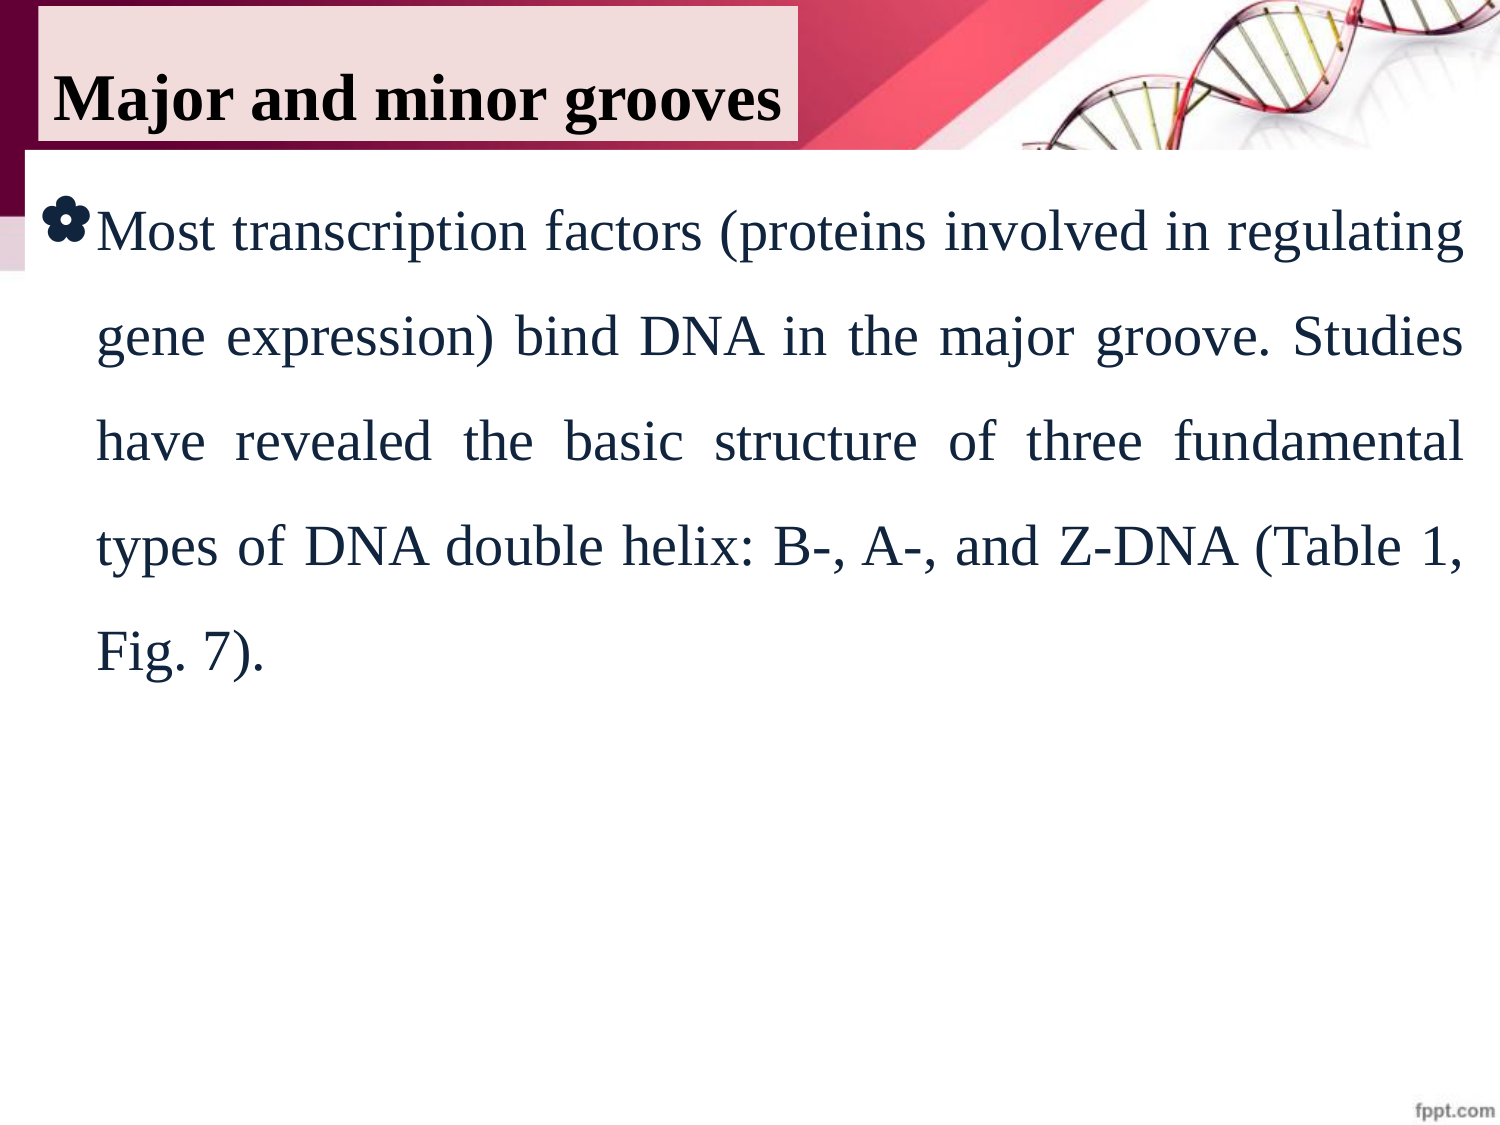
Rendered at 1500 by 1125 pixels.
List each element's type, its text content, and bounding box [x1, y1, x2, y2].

picture [0, 0, 1500, 1125]
text_box Most transcription factors (proteins involved in regulating gene expression) bind DNA in the major groove. Studies have revealed the basic structure of three fundamental types of DNA double helix: B-, A-, and Z-DNA (Table 1, Fig. 7). [24, 149, 1481, 690]
text_box Major and minor grooves [38, 6, 798, 141]
